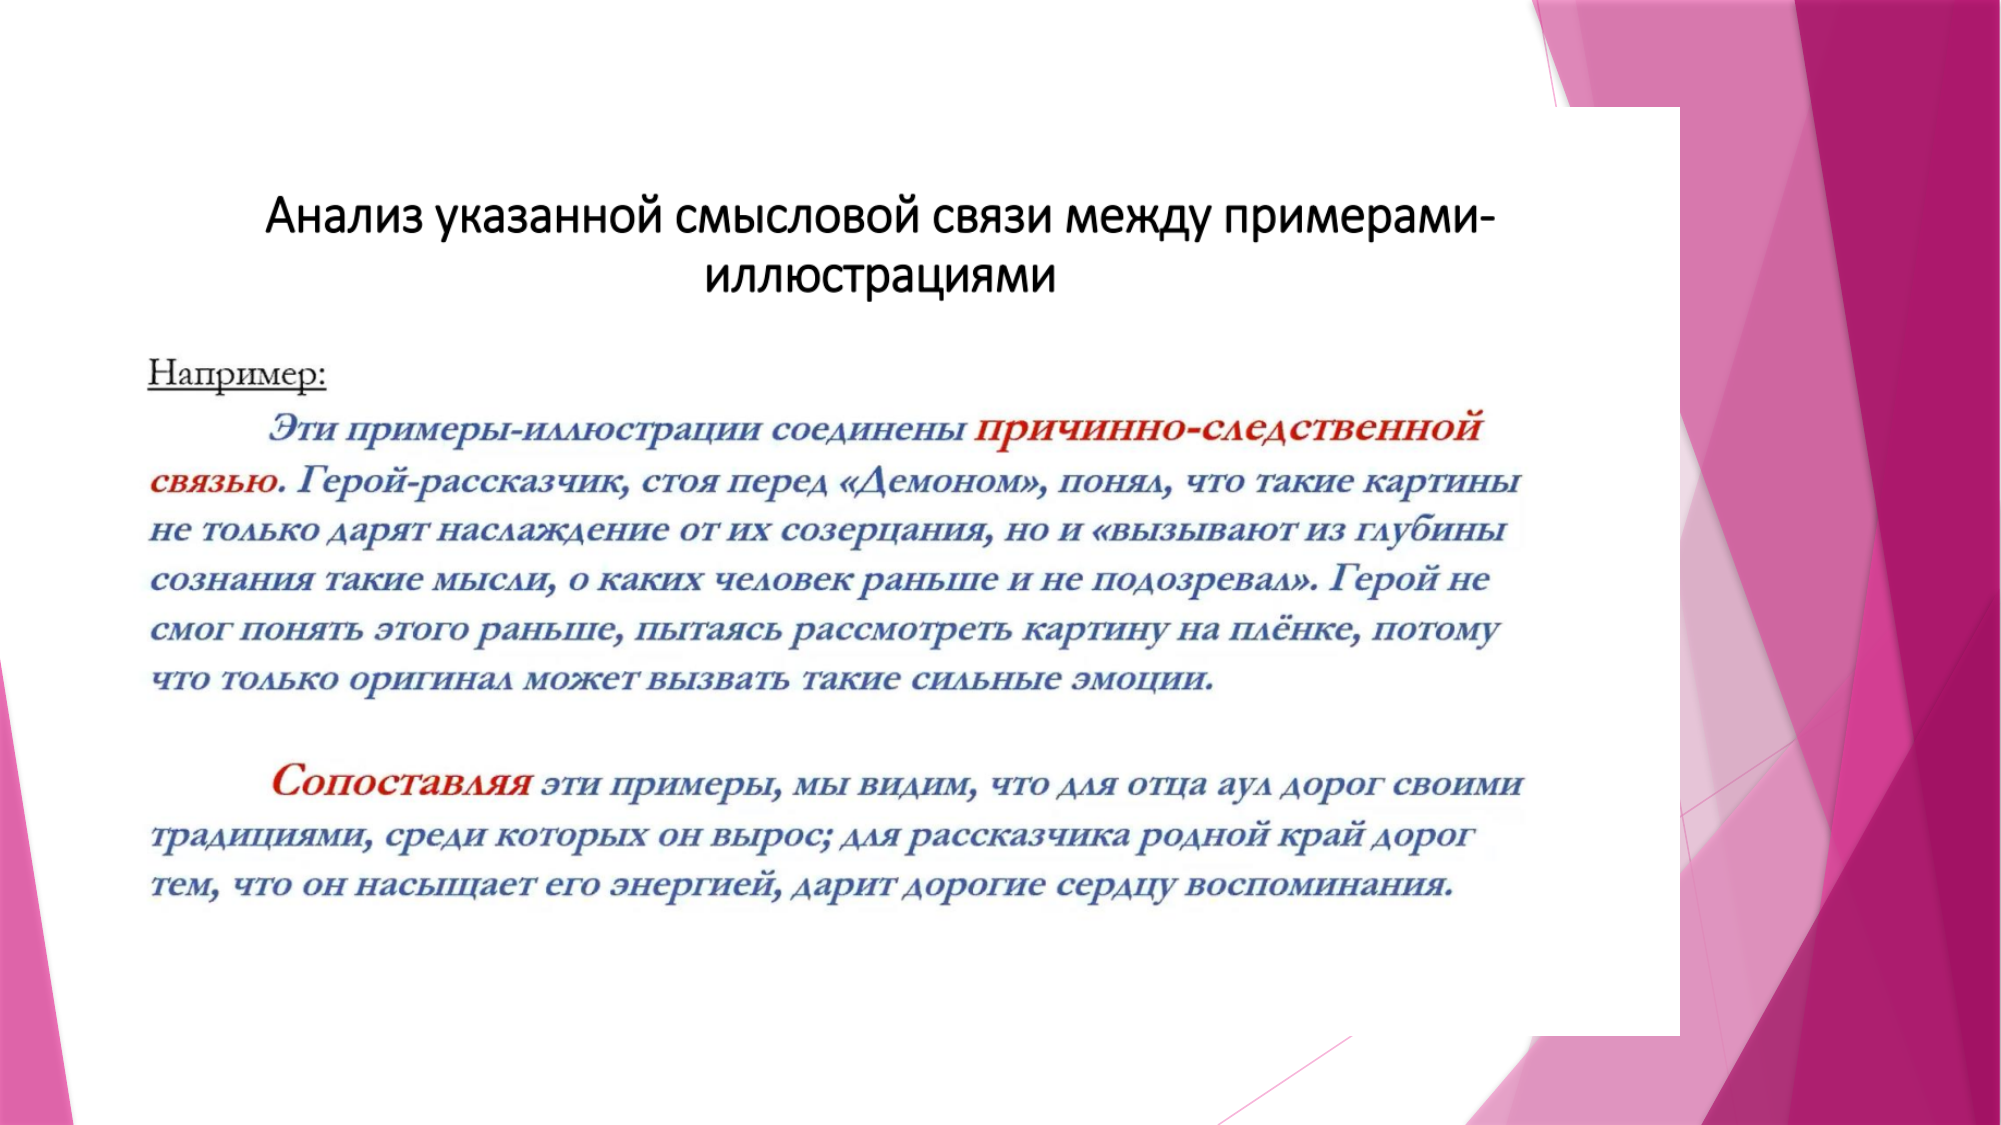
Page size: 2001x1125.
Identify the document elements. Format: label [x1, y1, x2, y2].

picture [81, 106, 1680, 1036]
